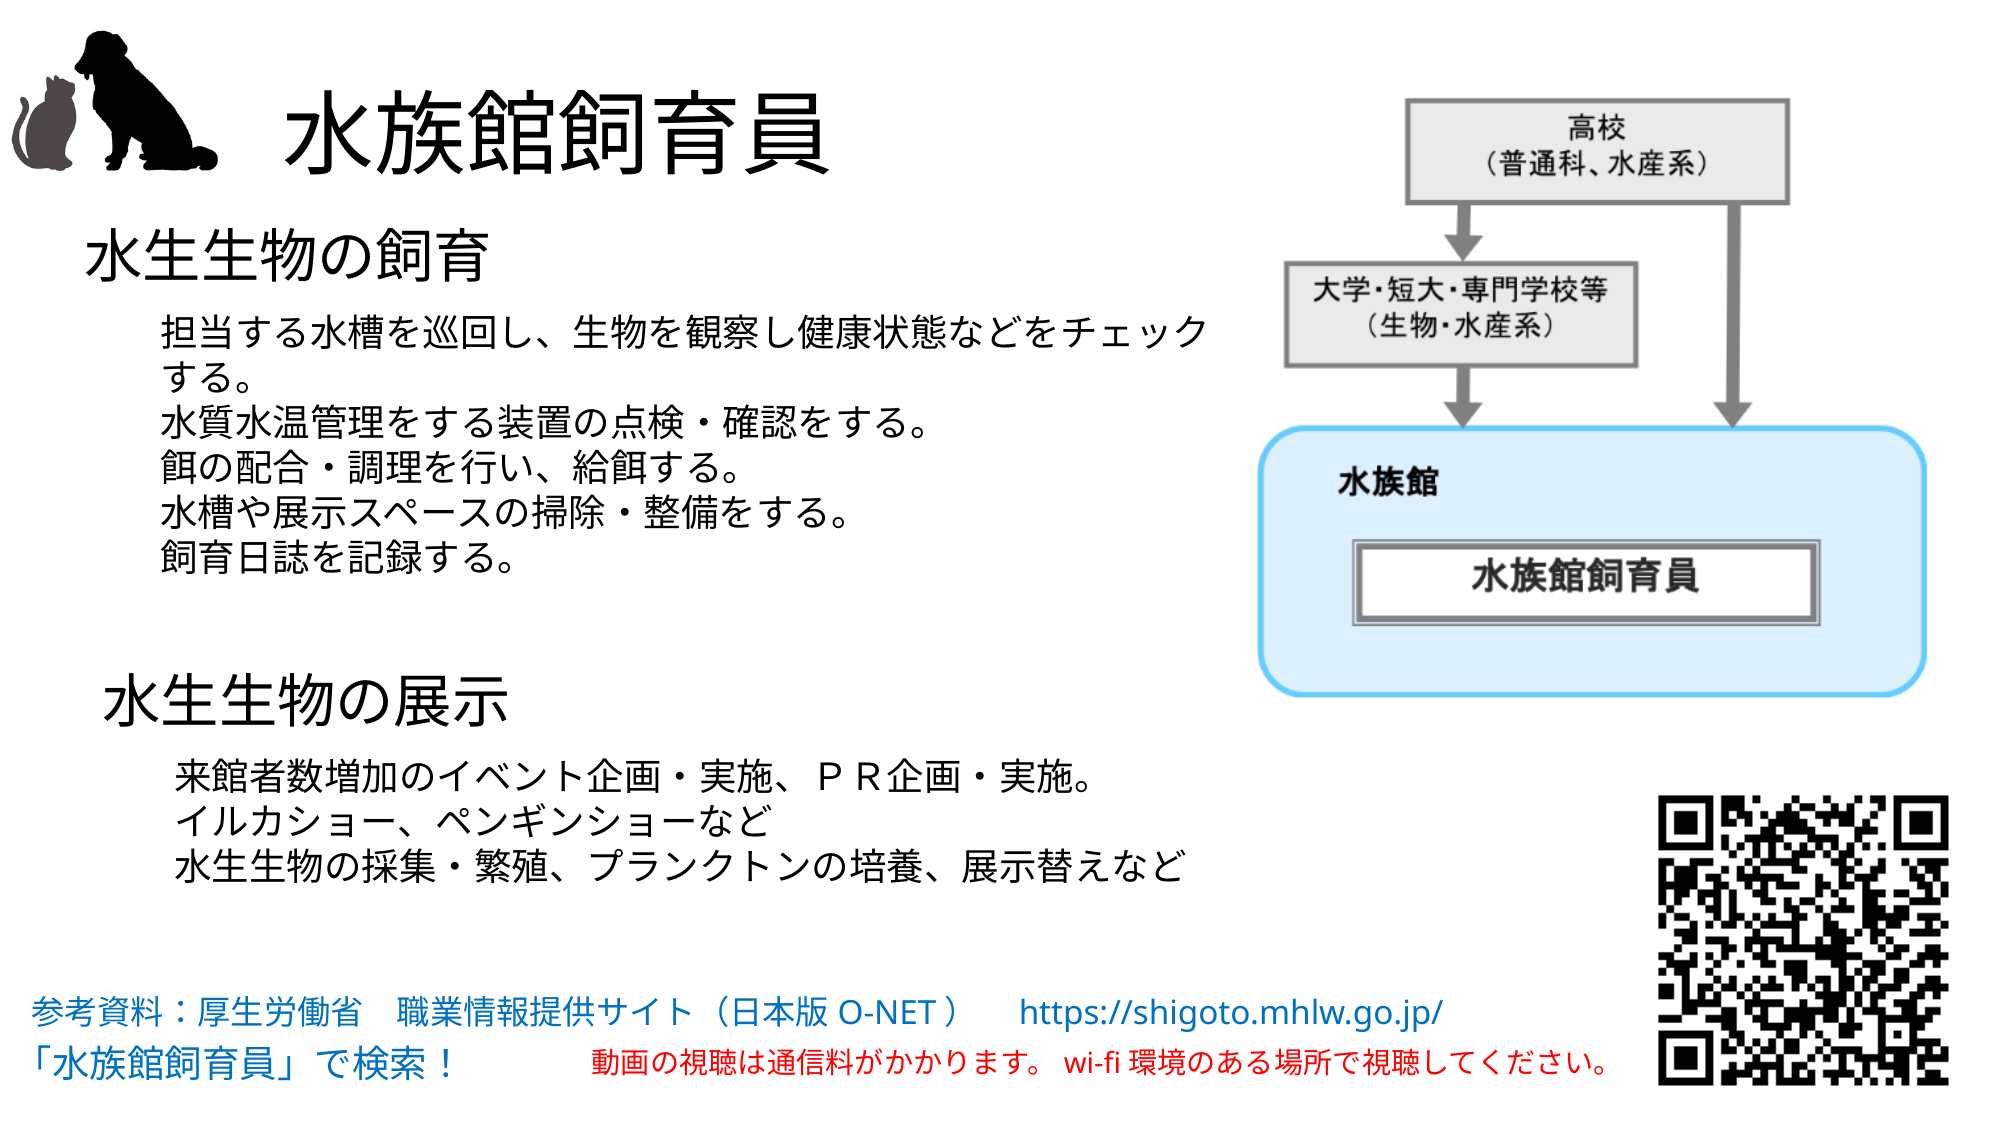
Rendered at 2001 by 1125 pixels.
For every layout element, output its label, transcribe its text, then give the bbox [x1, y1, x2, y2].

text_box 来館者数増加のイベント企画・実施、ＰＲ企画・実施。 イルカショー、ペンギンショーなど 水生生物の採集・繁殖、プランクトンの培養、展示替えなど [159, 745, 1245, 896]
text_box 担当する水槽を巡回し、生物を観察し健康状態などをチェックする。 水質水温管理をする装置の点検・確認をする。 餌の配合・調理を行い、給餌する。 水槽や展示スペースの掃除・整備をする。 飼育日誌を記録する。 [145, 301, 1235, 587]
text_box 動画の視聴は通信料がかかります。wi-fi環境のある場所で視聴してください。 [576, 1036, 1632, 1087]
text_box 水族館飼育員 [238, 57, 878, 195]
picture [1632, 769, 1977, 1114]
text_box 水生生物の飼育 [69, 212, 579, 297]
text_box 参考資料：厚生労働省 職業情報提供サイト（日本版O-NET） https://shigoto.mhlw.go.jp/ [16, 983, 1520, 1036]
picture [1248, 88, 1943, 712]
picture [6, 25, 227, 180]
text_box 水生生物の展示 [87, 657, 598, 742]
text_box 「水族館飼育員」で検索！ [0, 1032, 619, 1092]
